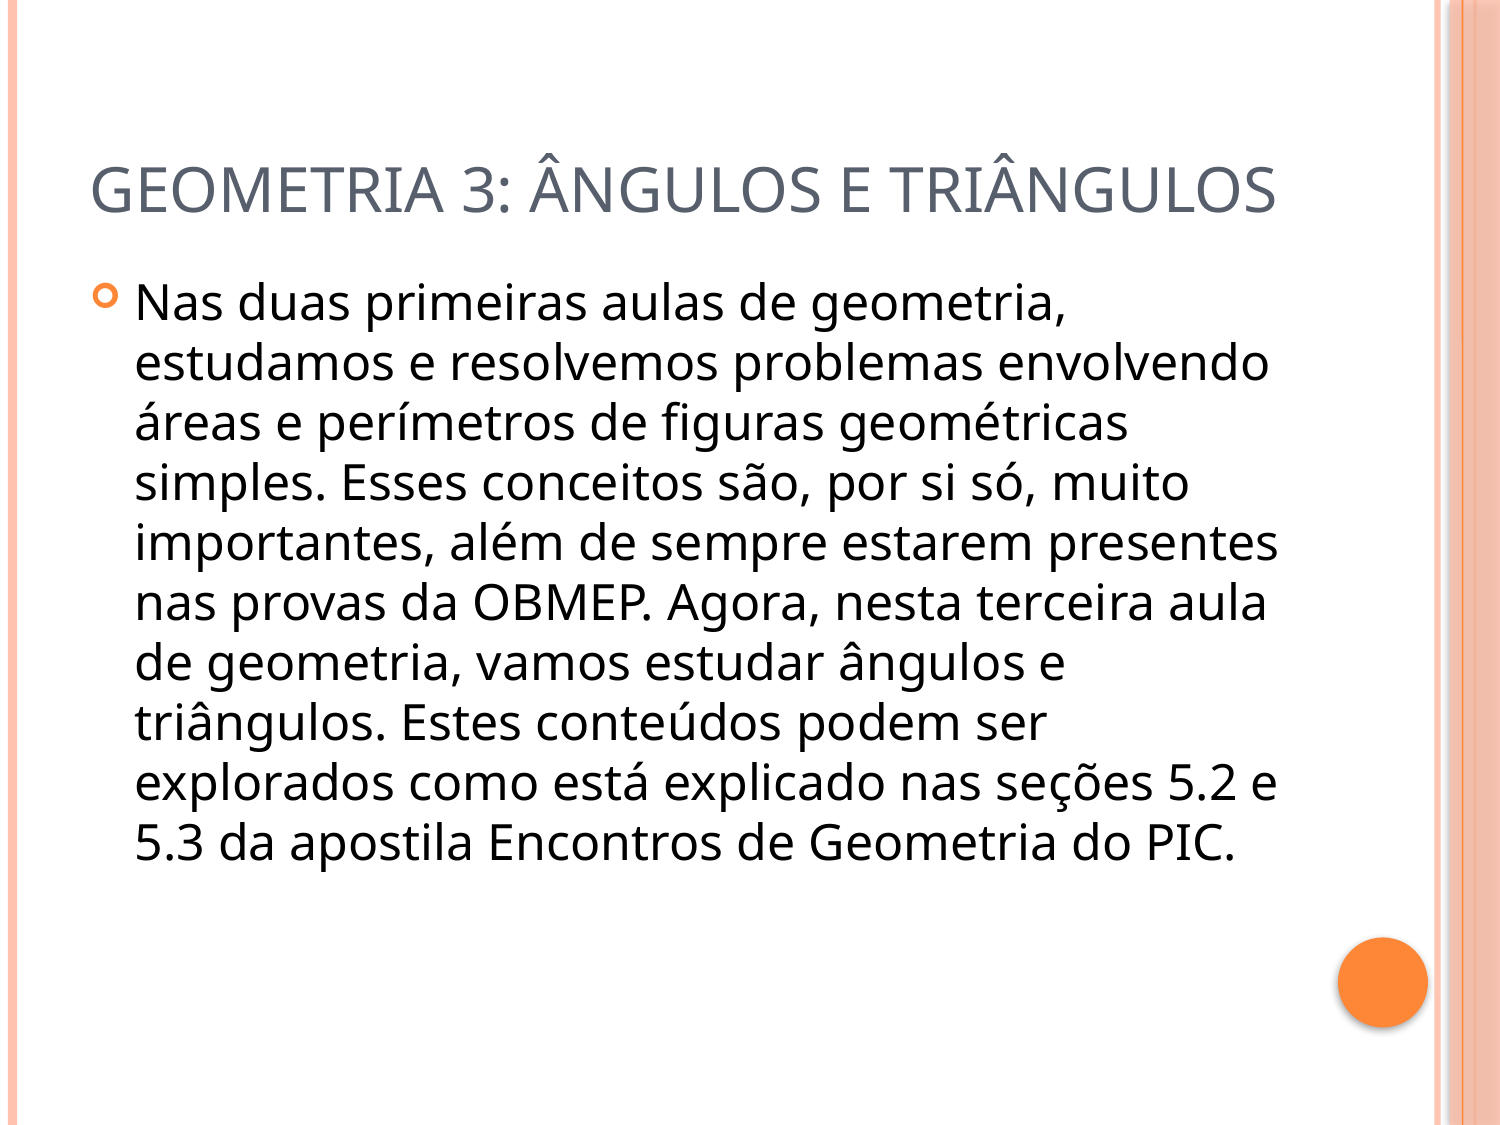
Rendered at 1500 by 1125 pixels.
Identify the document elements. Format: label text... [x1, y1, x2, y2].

list Nas duas primeiras aulas de geometria, estudamos e resolvemos problemas envolvendo áreas e perímetros de figuras geométricas simples. Esses conceitos são, por si só, muito importantes, além de sempre estarem presentes nas provas da OBMEP. Agora, nesta terceira aula de geometria, vamos estudar ângulos e triângulos. Estes conteúdos podem ser explorados como está explicado nas seções 5.2 e 5.3 da apostila Encontros de Geometria do PIC. [75, 262, 1300, 1062]
title Geometria 3: ângulos e triângulos [75, 45, 1300, 233]
